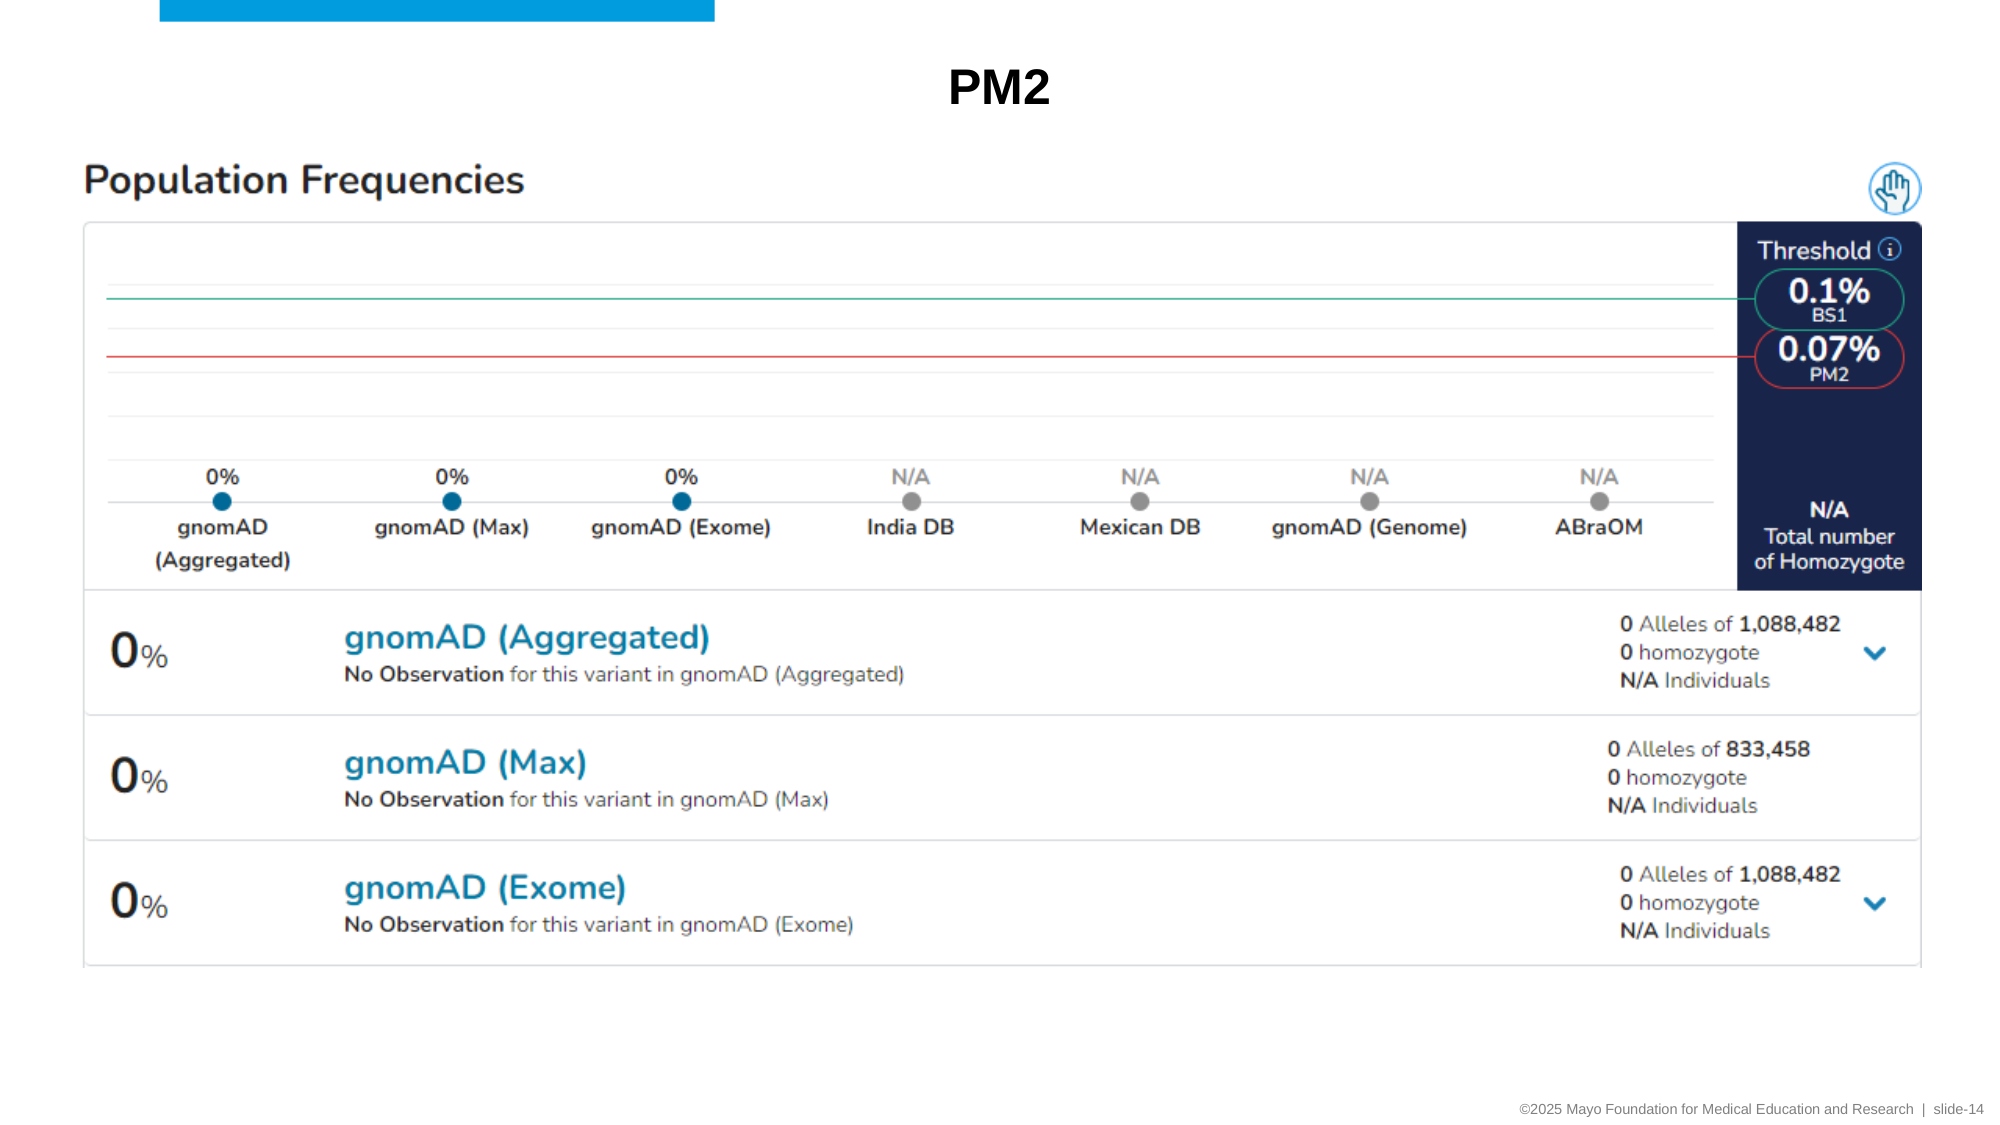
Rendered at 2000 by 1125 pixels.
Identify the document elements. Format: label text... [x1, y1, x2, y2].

picture [77, 156, 1922, 969]
text_box PM2 [933, 46, 1066, 122]
